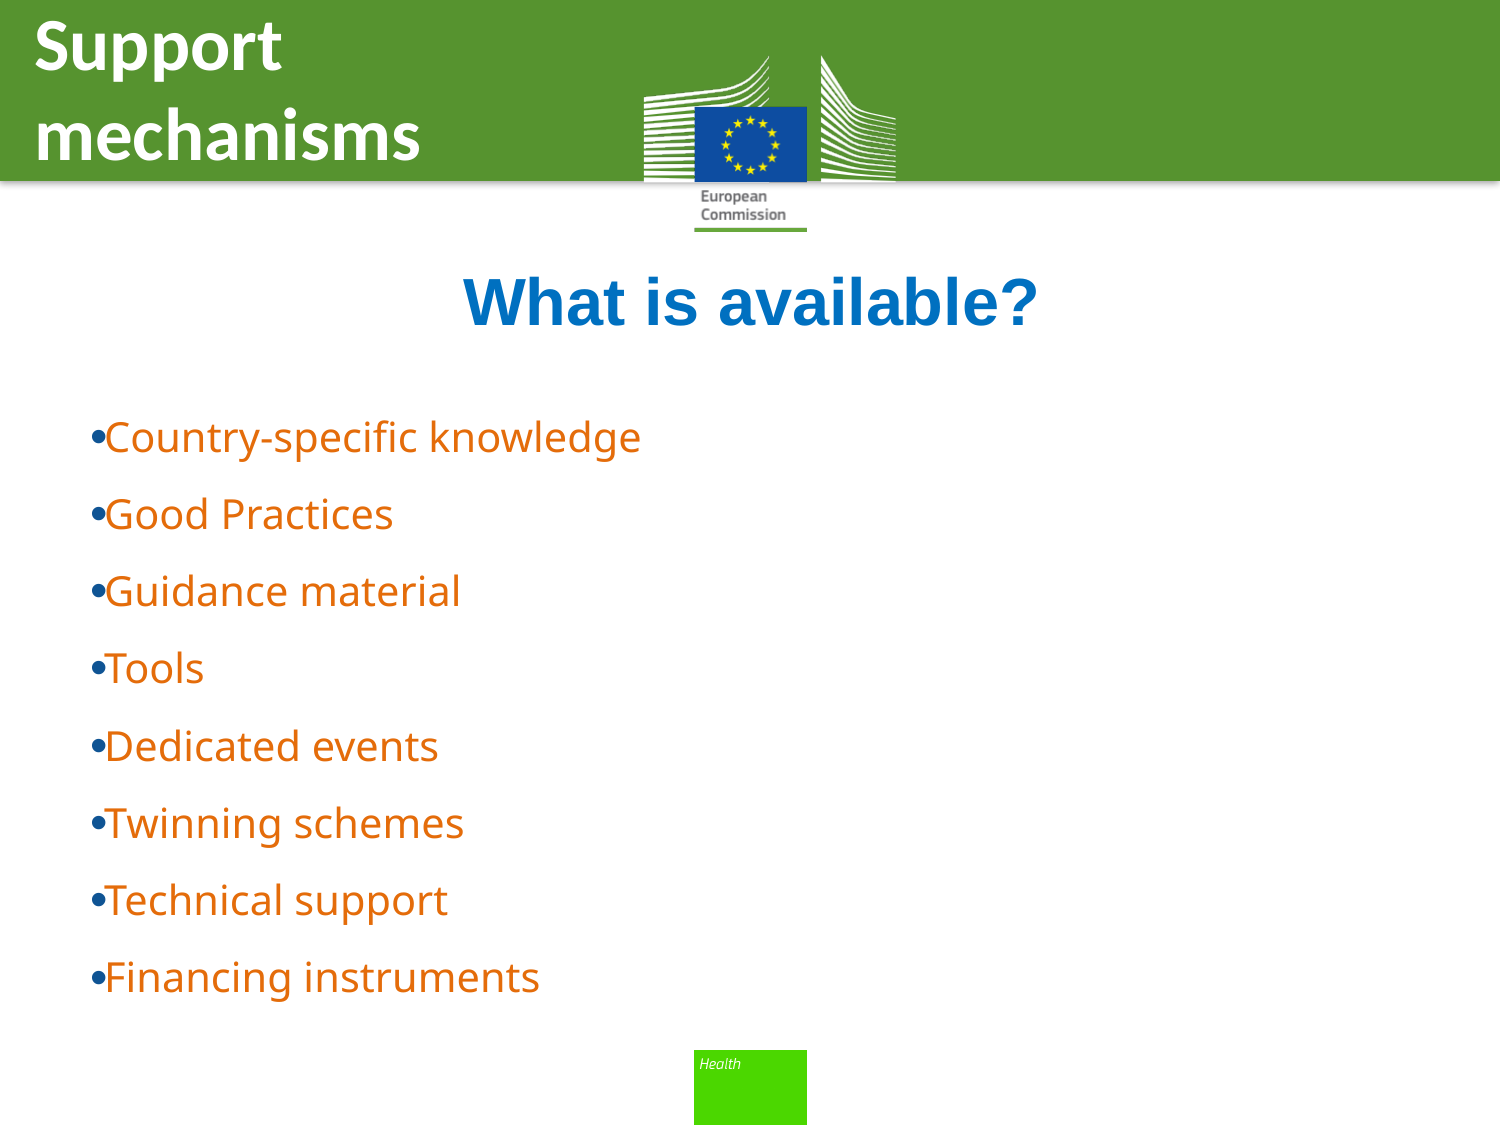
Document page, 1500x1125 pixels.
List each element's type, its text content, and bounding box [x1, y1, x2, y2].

list Country-specific knowledge Good Practices Guidance material Tools Dedicated events Twinning schemes Technical support Financing instruments [75, 400, 1425, 1016]
title What is available? [76, 225, 1427, 379]
text_box Support mechanisms [19, 0, 437, 183]
picture [694, 1050, 807, 1125]
